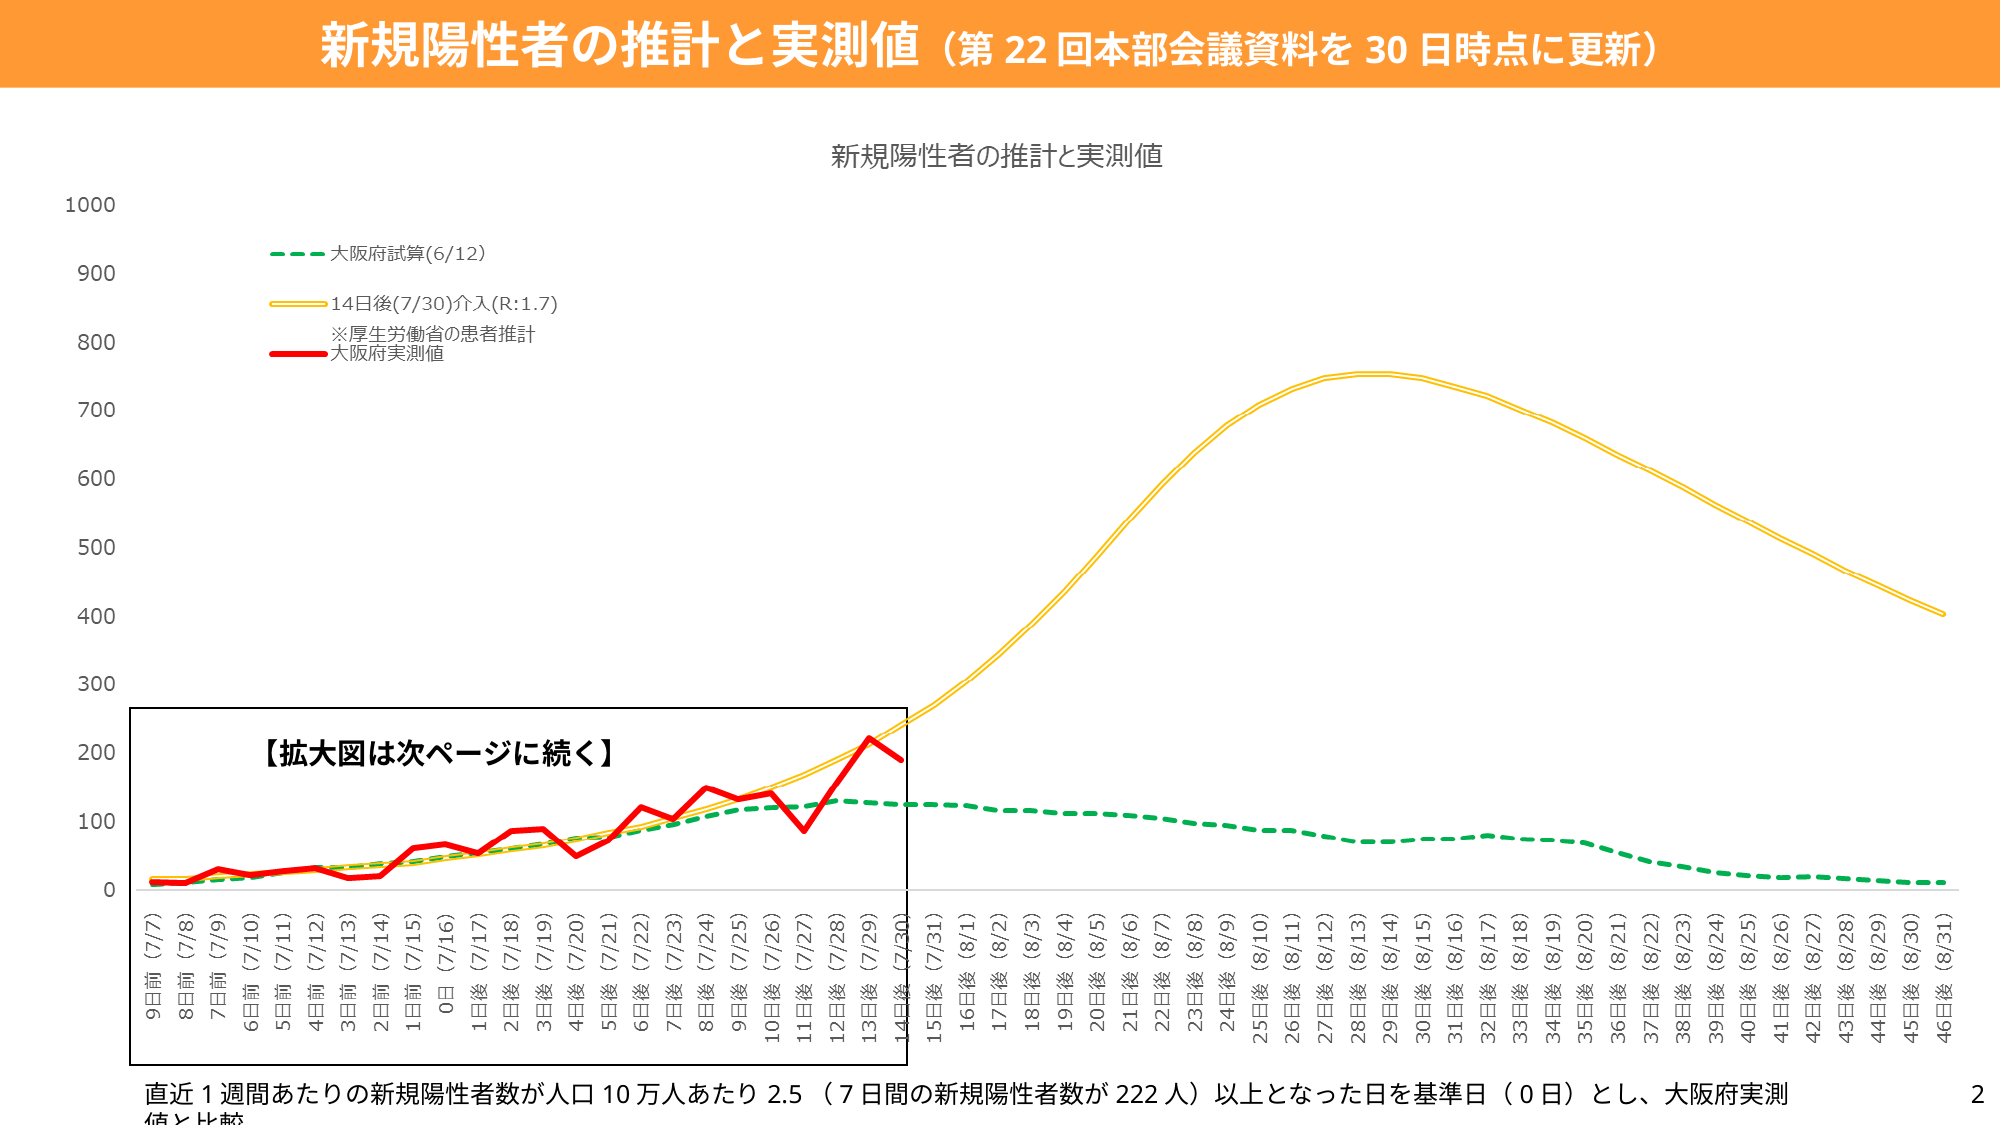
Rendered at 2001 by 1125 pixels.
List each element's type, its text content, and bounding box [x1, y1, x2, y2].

picture [19, 96, 1976, 1052]
text_box 直近1週間あたりの新規陽性者数が人口10万人あたり2.5（7日間の新規陽性者数が222人）以上となった日を基準日（0日）とし、大阪府実測値と比較。 [129, 1071, 1809, 1125]
slide_number 2 [1550, 1063, 2000, 1124]
text_box [129, 1052, 908, 1066]
text_box 新規陽性者の推計と実測値（第22回本部会議資料を30日時点に更新） [0, 0, 2000, 89]
